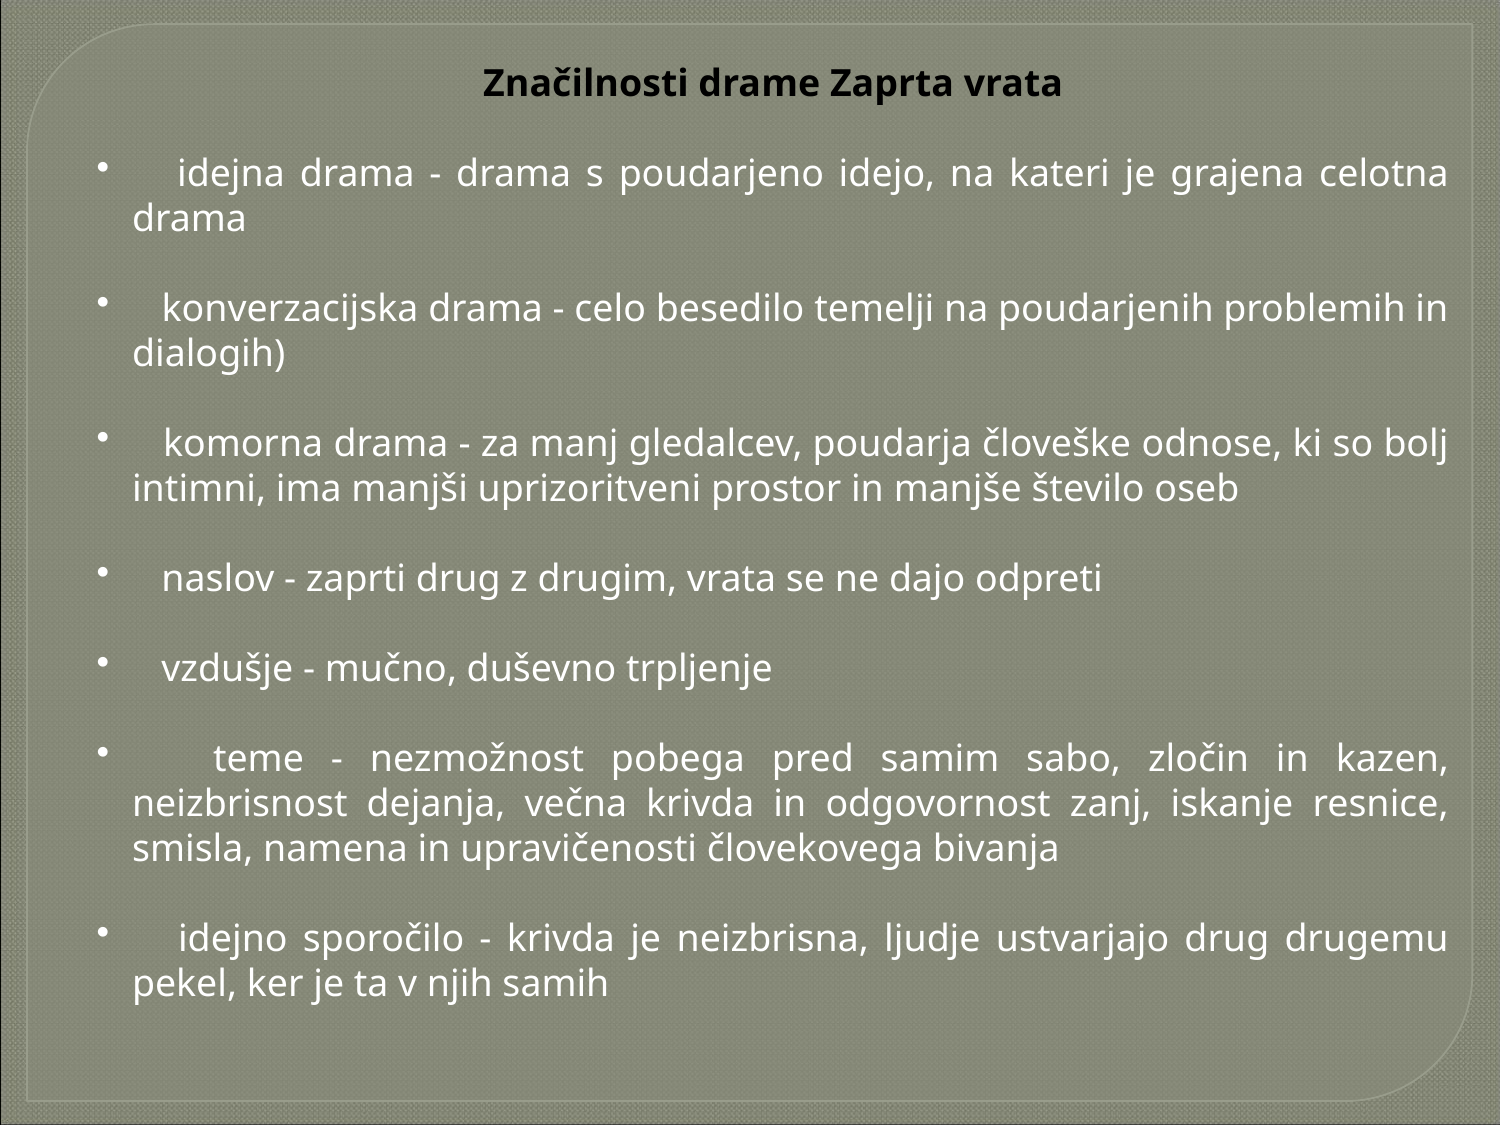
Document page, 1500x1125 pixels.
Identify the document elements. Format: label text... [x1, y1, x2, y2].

text_box Značilnosti drame Zaprta vrata idejna drama - drama s poudarjeno idejo, na kateri je grajena celotna drama konverzacijska drama - celo besedilo temelji na poudarjenih problemih in dialogih) komorna drama - za manj gledalcev, poudarja človeške odnose, ki so bolj intimni, ima manjši uprizoritveni prostor in manjše število oseb naslov - zaprti drug z drugim, vrata se ne dajo odpreti vzdušje - mučno, duševno trpljenje teme - nezmožnost pobega pred samim sabo, zločin in kazen, neizbrisnost dejanja, večna krivda in odgovornost zanj, iskanje resnice, smisla, namena in upravičenosti človekovega bivanja idejno sporočilo - krivda je neizbrisna, ljudje ustvarjajo drug drugemu pekel, ker je ta v njih samih [81, 51, 1465, 1012]
picture [0, 0, 1500, 1125]
